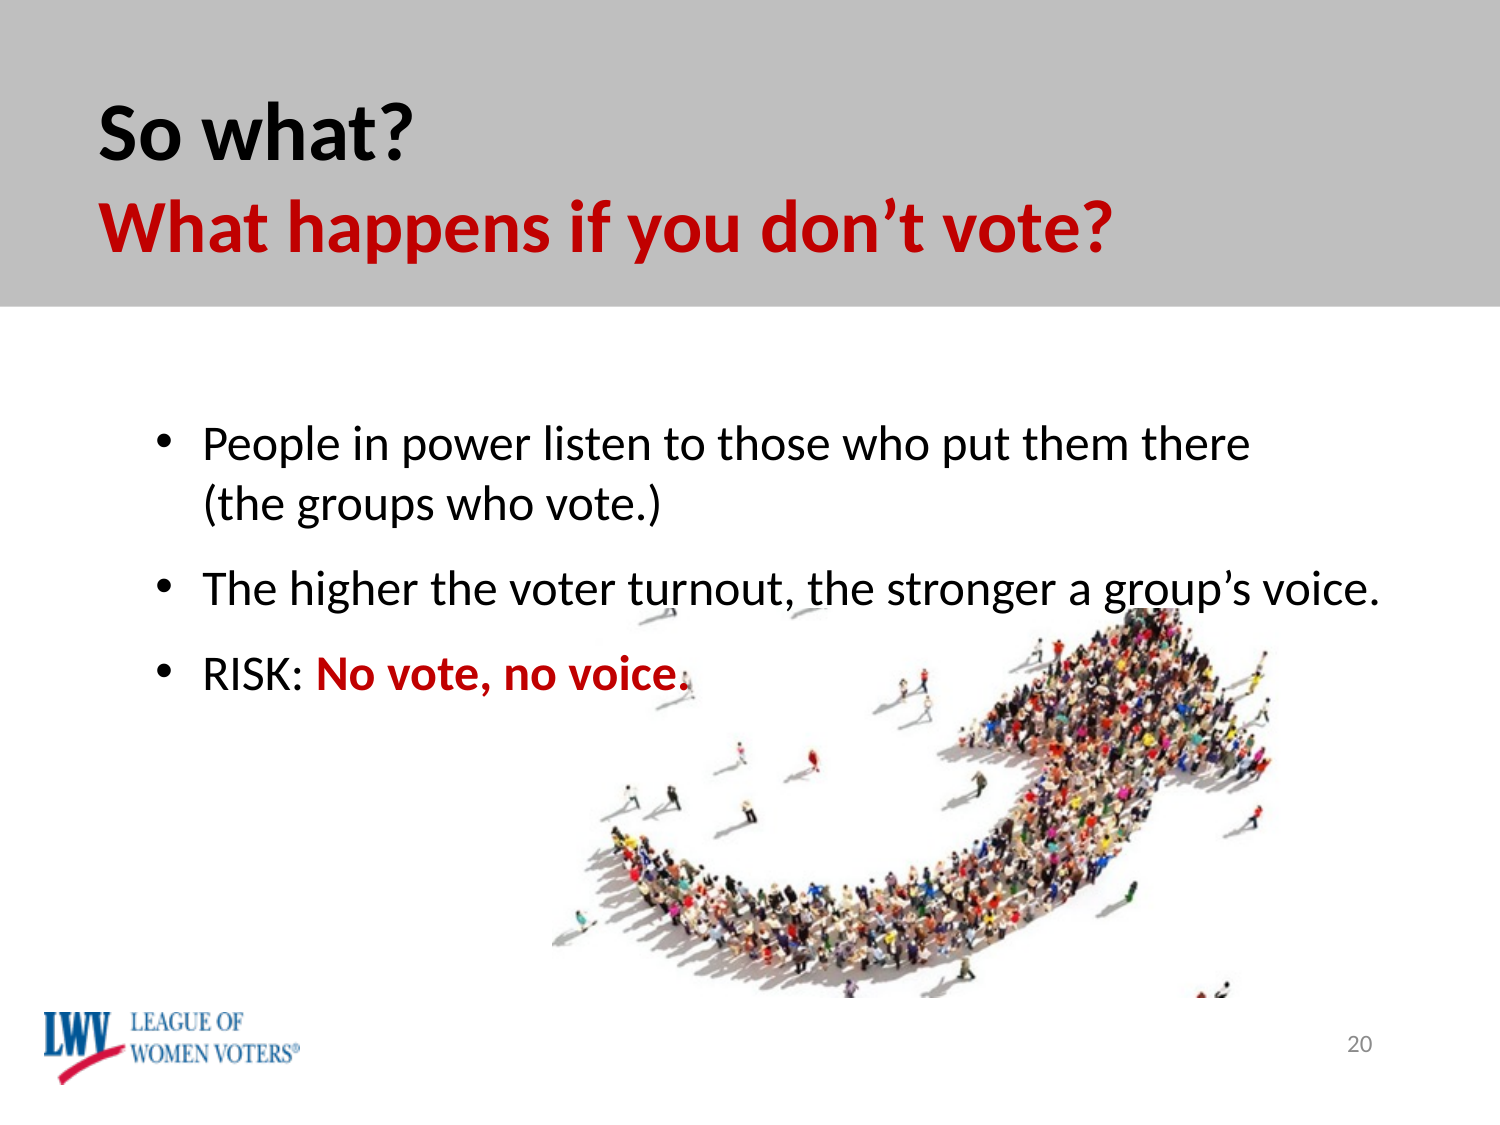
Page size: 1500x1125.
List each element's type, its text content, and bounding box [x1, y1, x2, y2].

footer 20 [881, 1012, 1388, 1073]
text_box [0, 0, 1500, 308]
text_box People in power listen to those who put them there (the groups who vote.) The higher the voter turnout, the stronger a group’s voice. RISK: No vote, no voice. [140, 402, 1404, 768]
text_box So what? What happens if you don’t vote? [84, 69, 1279, 275]
picture [552, 608, 1332, 998]
picture [44, 1012, 300, 1085]
